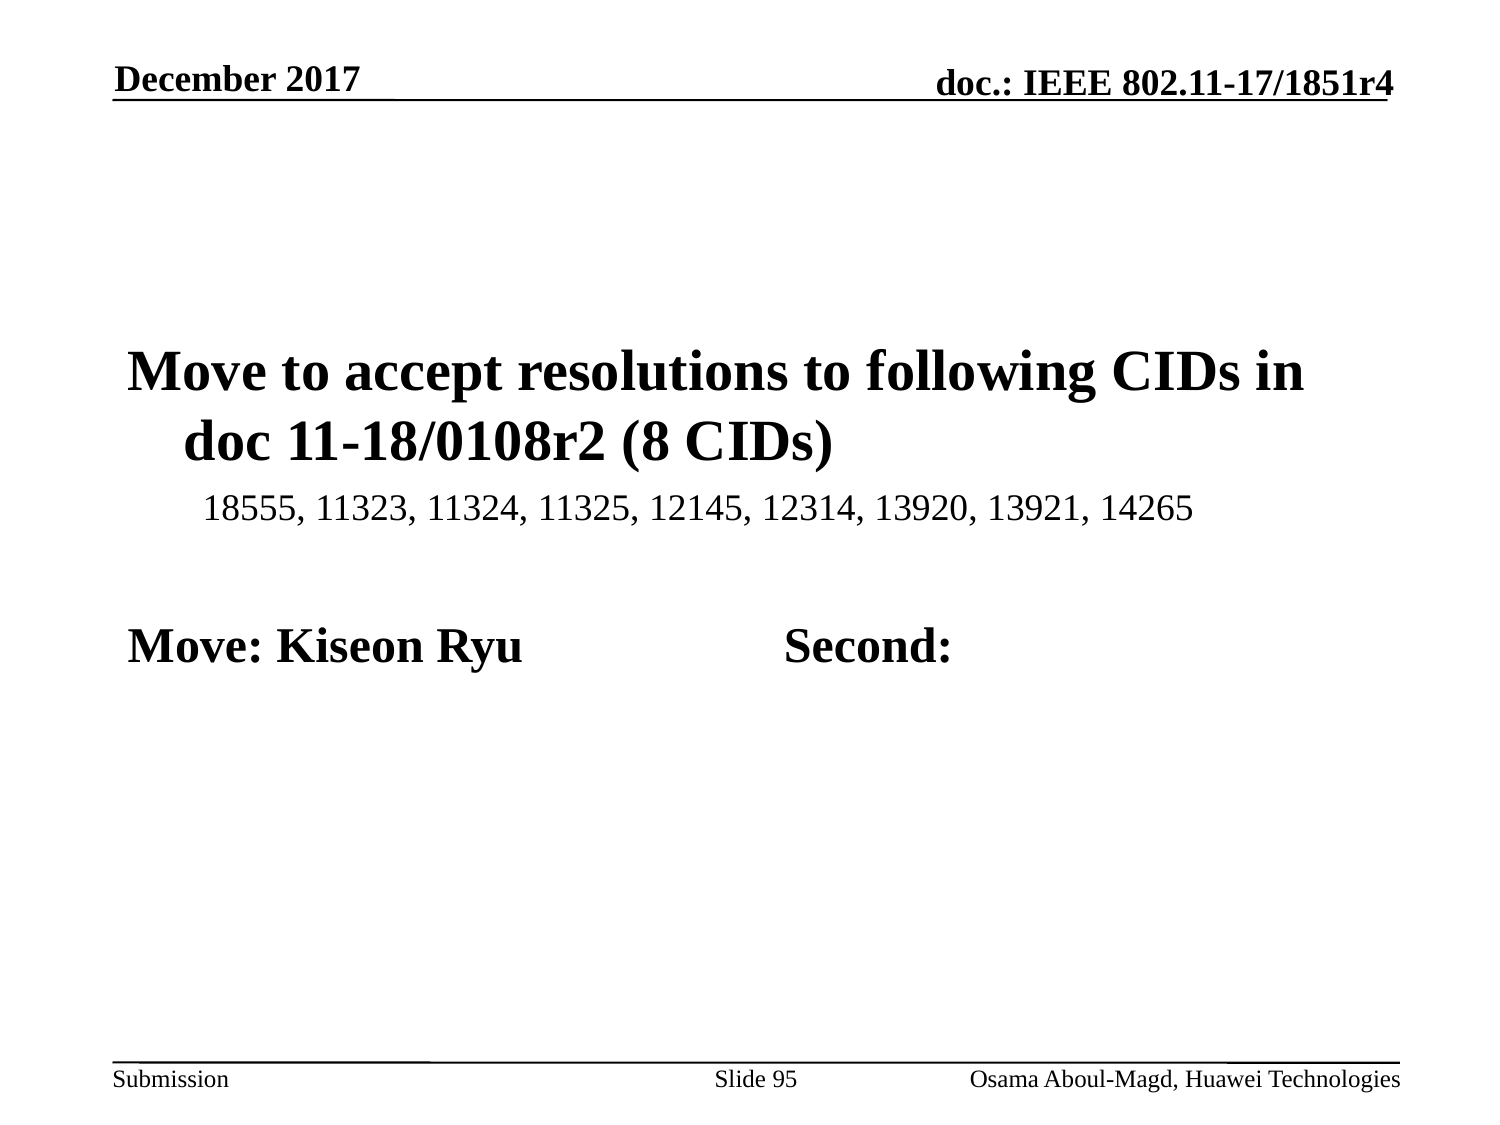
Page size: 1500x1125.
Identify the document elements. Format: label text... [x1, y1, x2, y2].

list Move to accept resolutions to following CIDs in doc 11-18/0108r2 (8 CIDs) 18555, 11323, 11324, 11325, 12145, 12314, 13920, 13921, 14265 Move: Kiseon Ryu Second: [112, 324, 1388, 1000]
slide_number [114, 54, 423, 100]
footer Osama Aboul-Magd, Huawei Technologies [878, 1061, 1402, 1093]
slide_number Slide 95 [712, 1061, 800, 1123]
